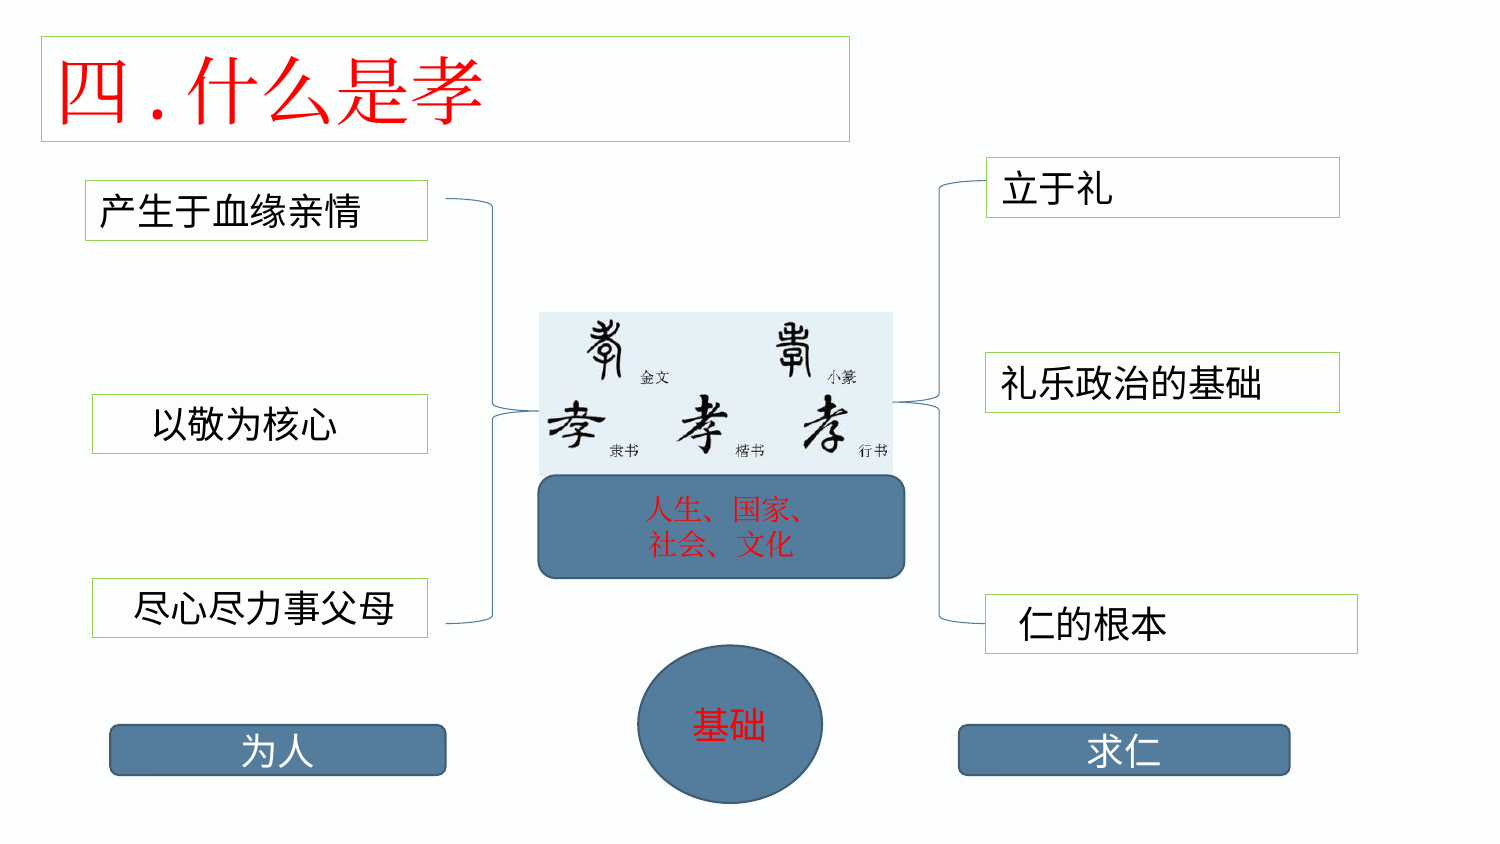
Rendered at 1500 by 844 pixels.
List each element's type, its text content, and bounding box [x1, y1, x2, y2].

text_box 仁的根本 [985, 594, 1358, 654]
text_box 礼乐政治的基础 [985, 352, 1340, 413]
picture [539, 312, 893, 476]
text_box 以敬为核心 [92, 394, 428, 454]
text_box 基础 [637, 644, 824, 805]
text_box 为人 [109, 723, 447, 777]
text_box 产生于血缘亲情 [85, 180, 428, 241]
text_box [893, 180, 986, 625]
text_box 四.什么是孝 [41, 36, 850, 142]
text_box 立于礼 [986, 157, 1340, 218]
text_box 尽心尽力事父母 [92, 578, 428, 638]
text_box [445, 198, 539, 625]
text_box 人生、国家、 社会、文化 [537, 475, 906, 580]
text_box 求仁 [957, 723, 1291, 777]
